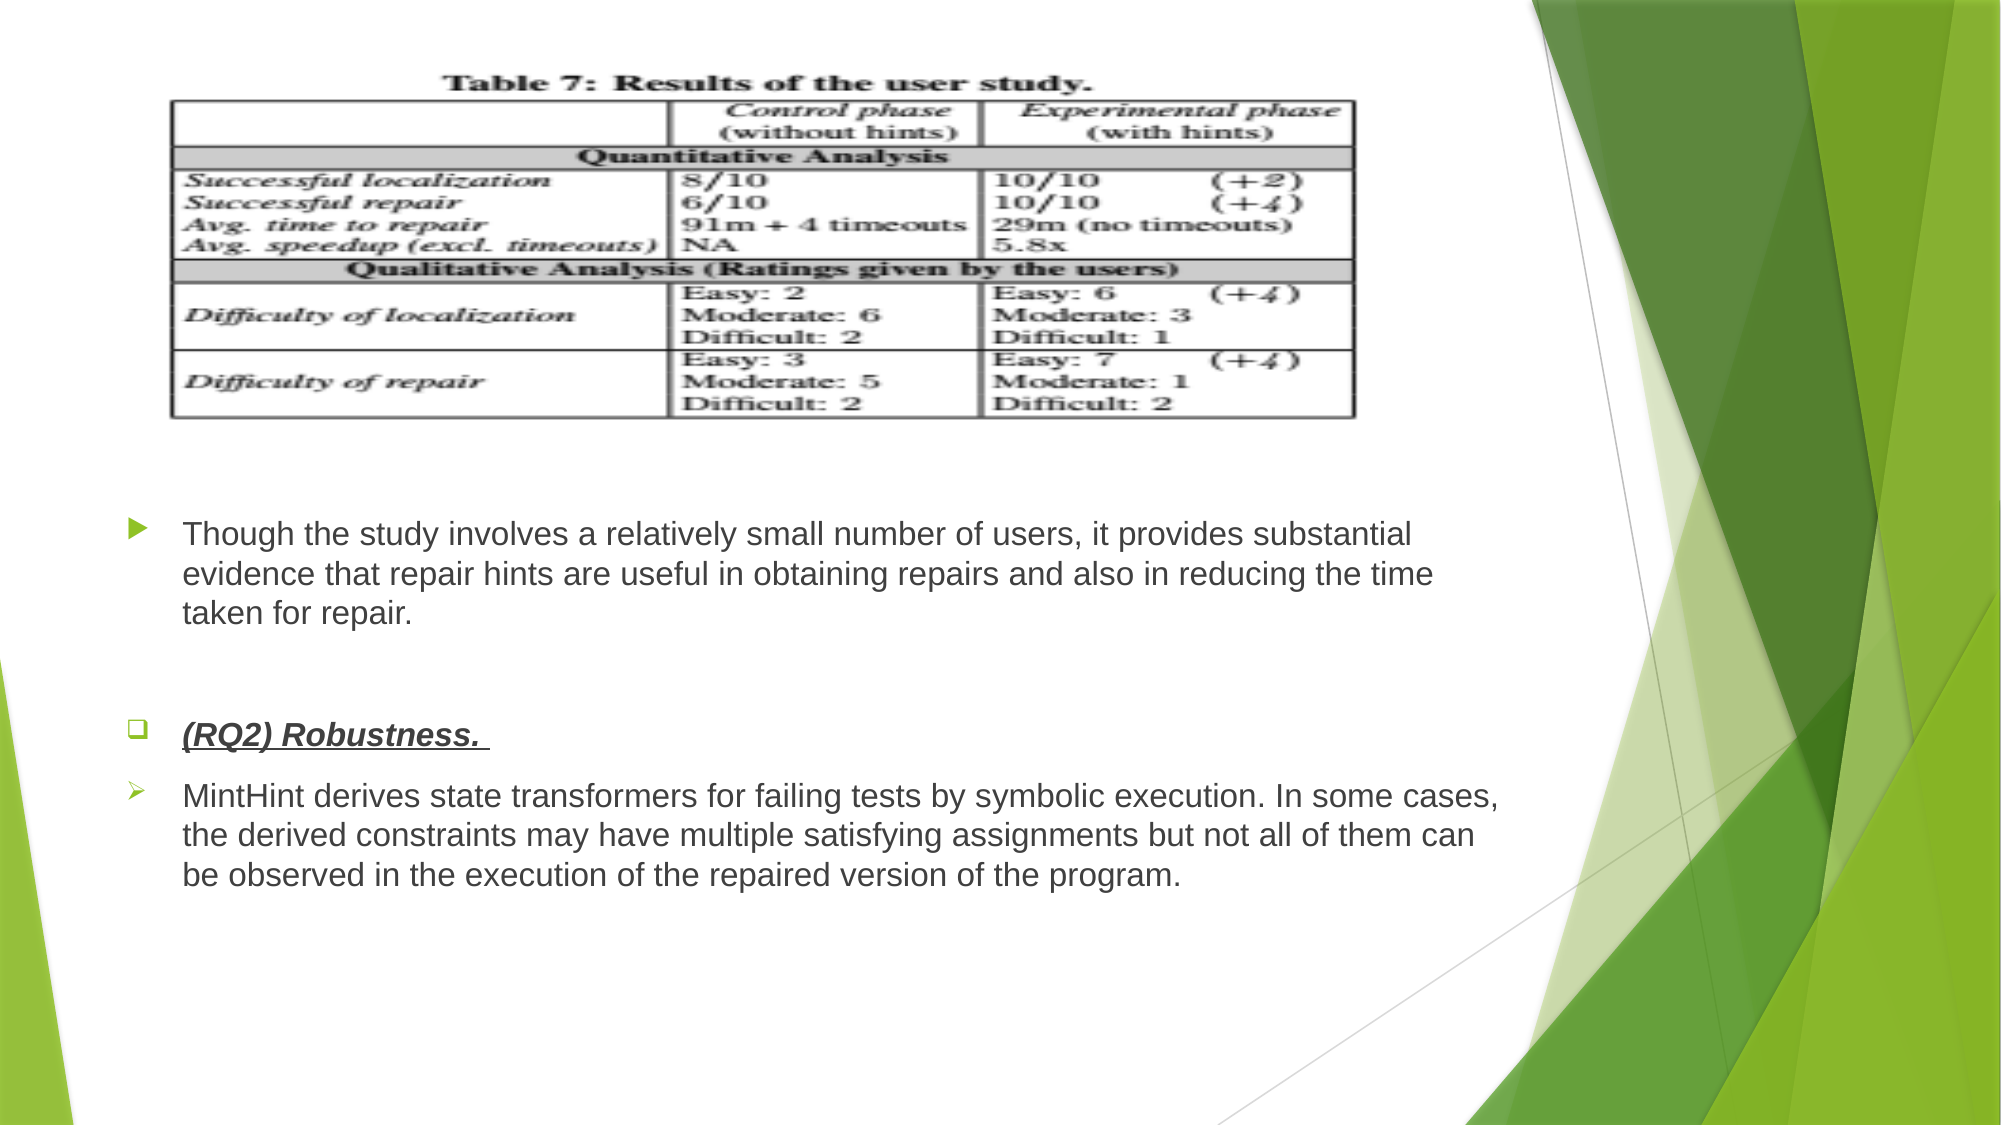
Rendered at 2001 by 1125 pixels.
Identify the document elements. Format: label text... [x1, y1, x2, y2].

list Though the study involves a relatively small number of users, it provides substantial evidence that repair hints are useful in obtaining repairs and also in reducing the time taken for repair. (RQ2) Robustness. MintHint derives state transformers for failing tests by symbolic execution. In some cases, the derived constraints may have multiple satisfying assignments but not all of them can be observed in the execution of the repaired version of the program. [111, 43, 1522, 991]
picture [110, 42, 1418, 453]
